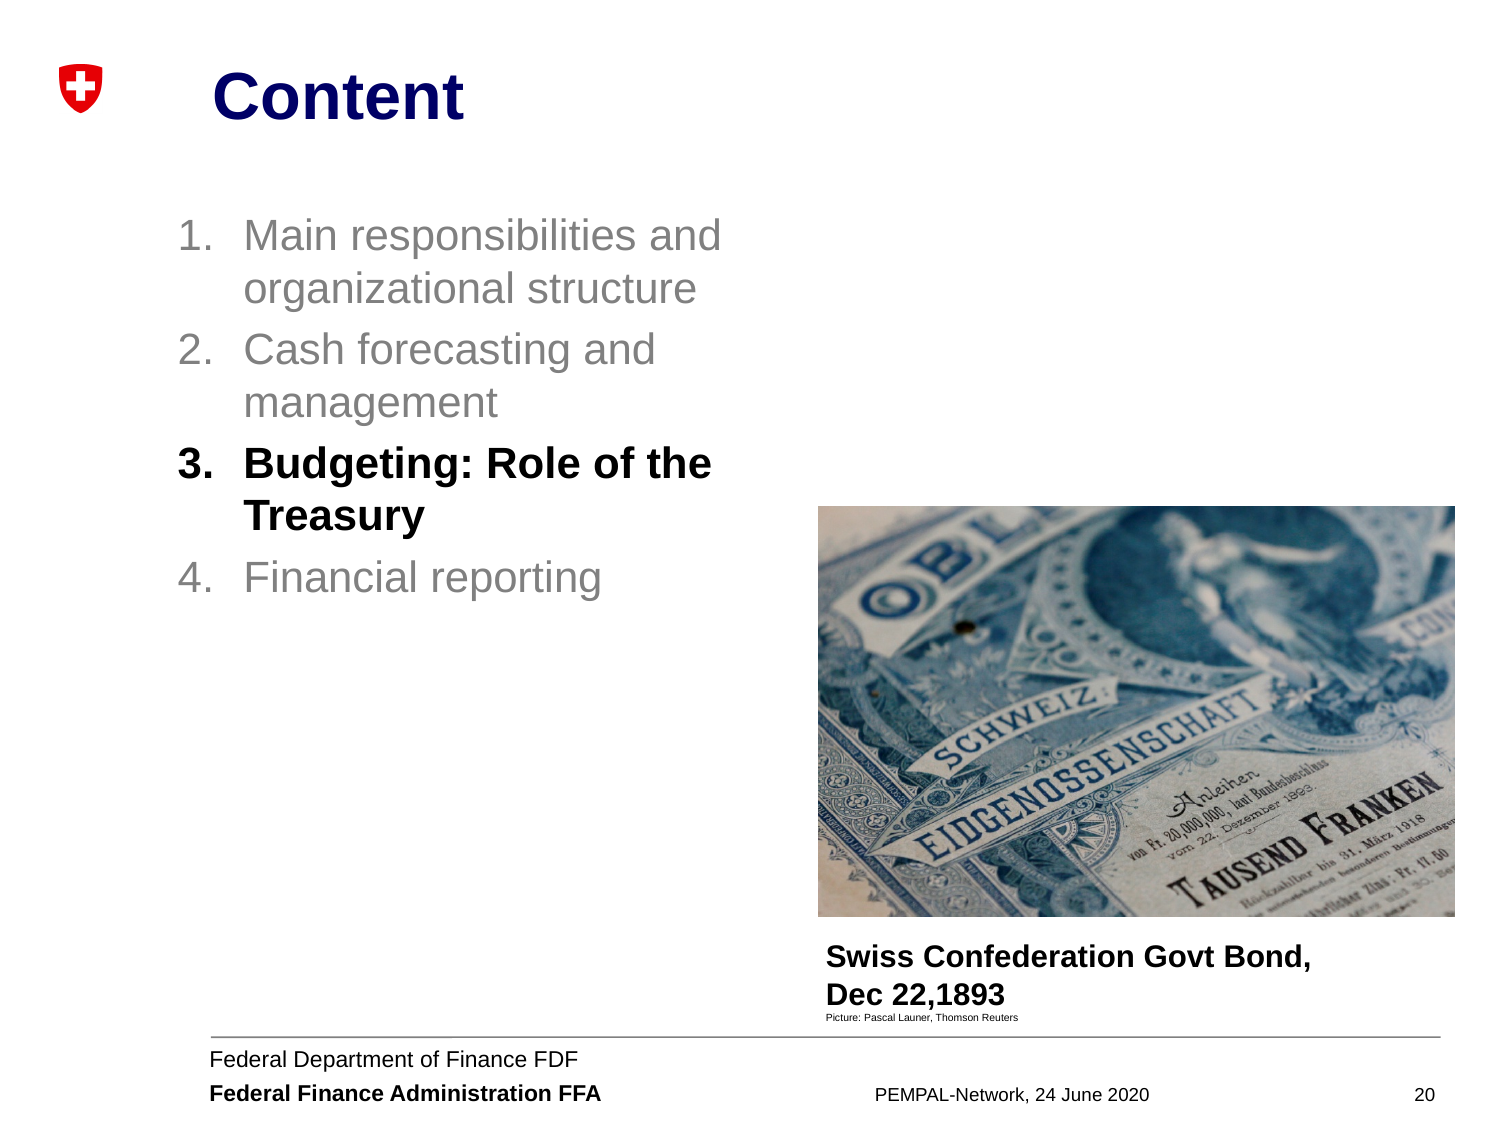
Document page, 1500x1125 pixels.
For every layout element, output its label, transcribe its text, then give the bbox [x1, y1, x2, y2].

title Content [212, 52, 1437, 216]
list Main responsibilities and organizational structure Cash forecasting and management Budgeting: Role of the Treasury Financial reporting [177, 206, 726, 992]
picture [59, 64, 103, 114]
footer PEMPAL-Network, 24 June 2020 [871, 1064, 1360, 1125]
text_box Swiss Confederation Govt Bond, Dec 22,1893 Picture: Pascal Launer, Thomson Reuters [811, 929, 1328, 1032]
picture [817, 506, 1455, 917]
